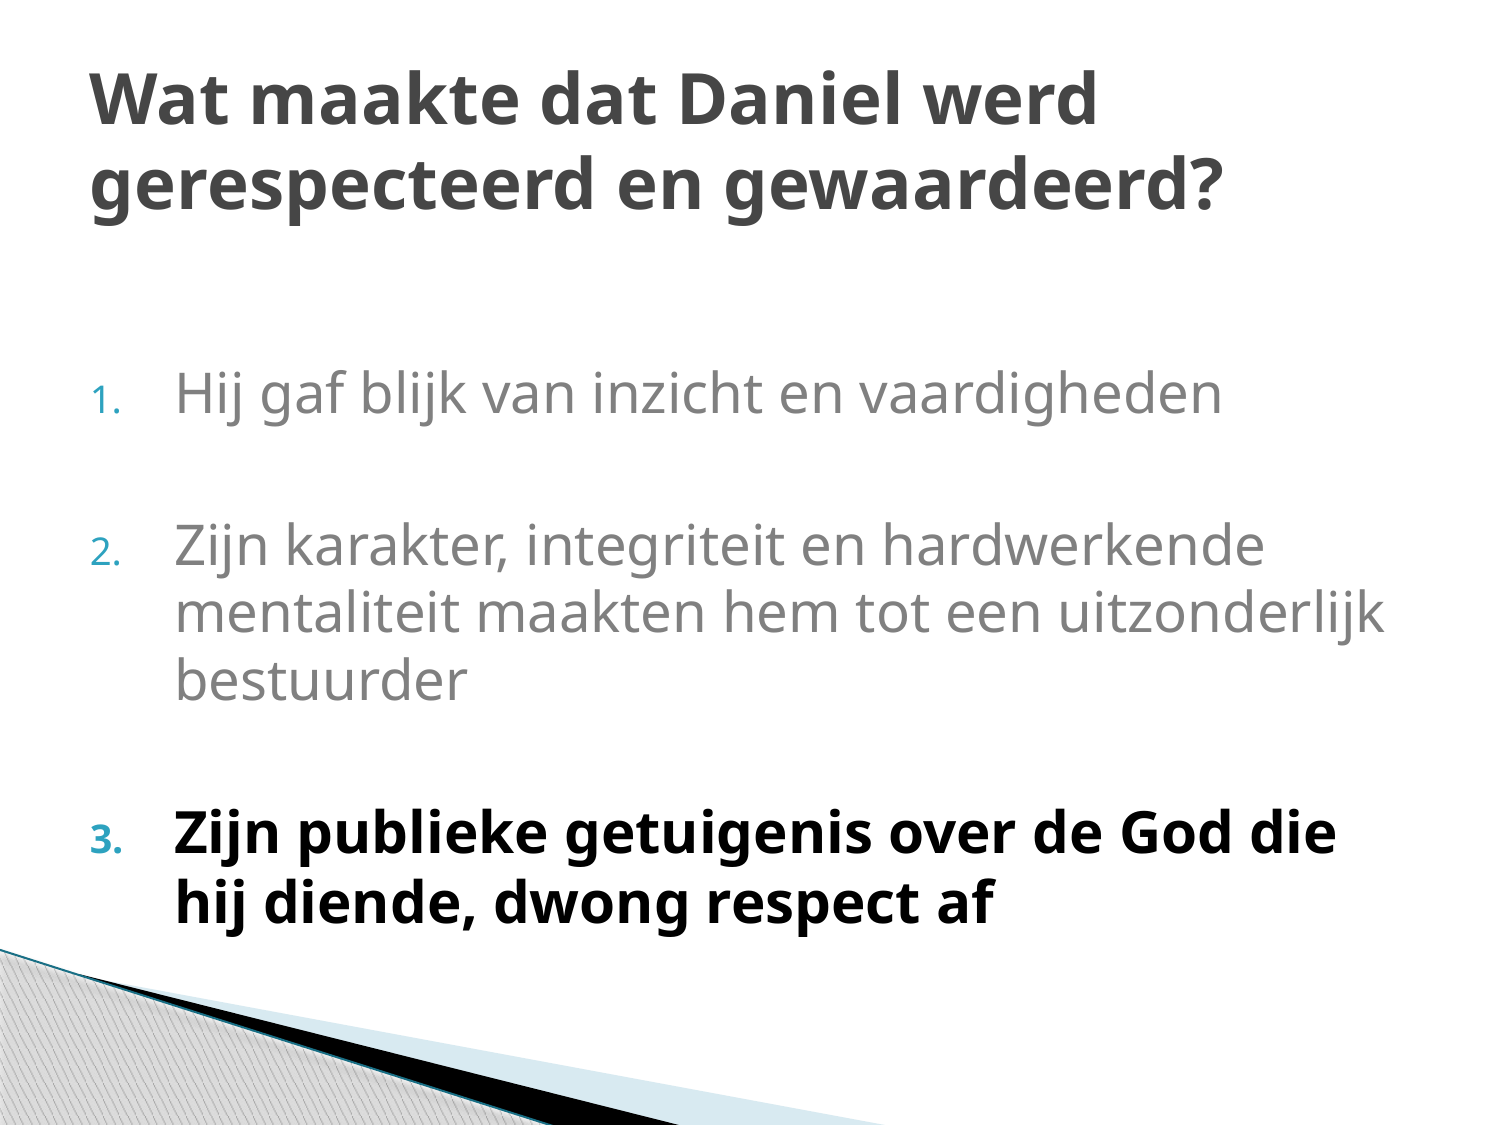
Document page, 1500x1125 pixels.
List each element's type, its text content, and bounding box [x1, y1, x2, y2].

title Wat maakte dat Daniel werd gerespecteerd en gewaardeerd? [75, 45, 1425, 233]
list Hij gaf blijk van inzicht en vaardigheden Zijn karakter, integriteit en hardwerkende mentaliteit maakten hem tot een uitzonderlijk bestuurder Zijn publieke getuigenis over de God die hij diende, dwong respect af [75, 349, 1425, 986]
